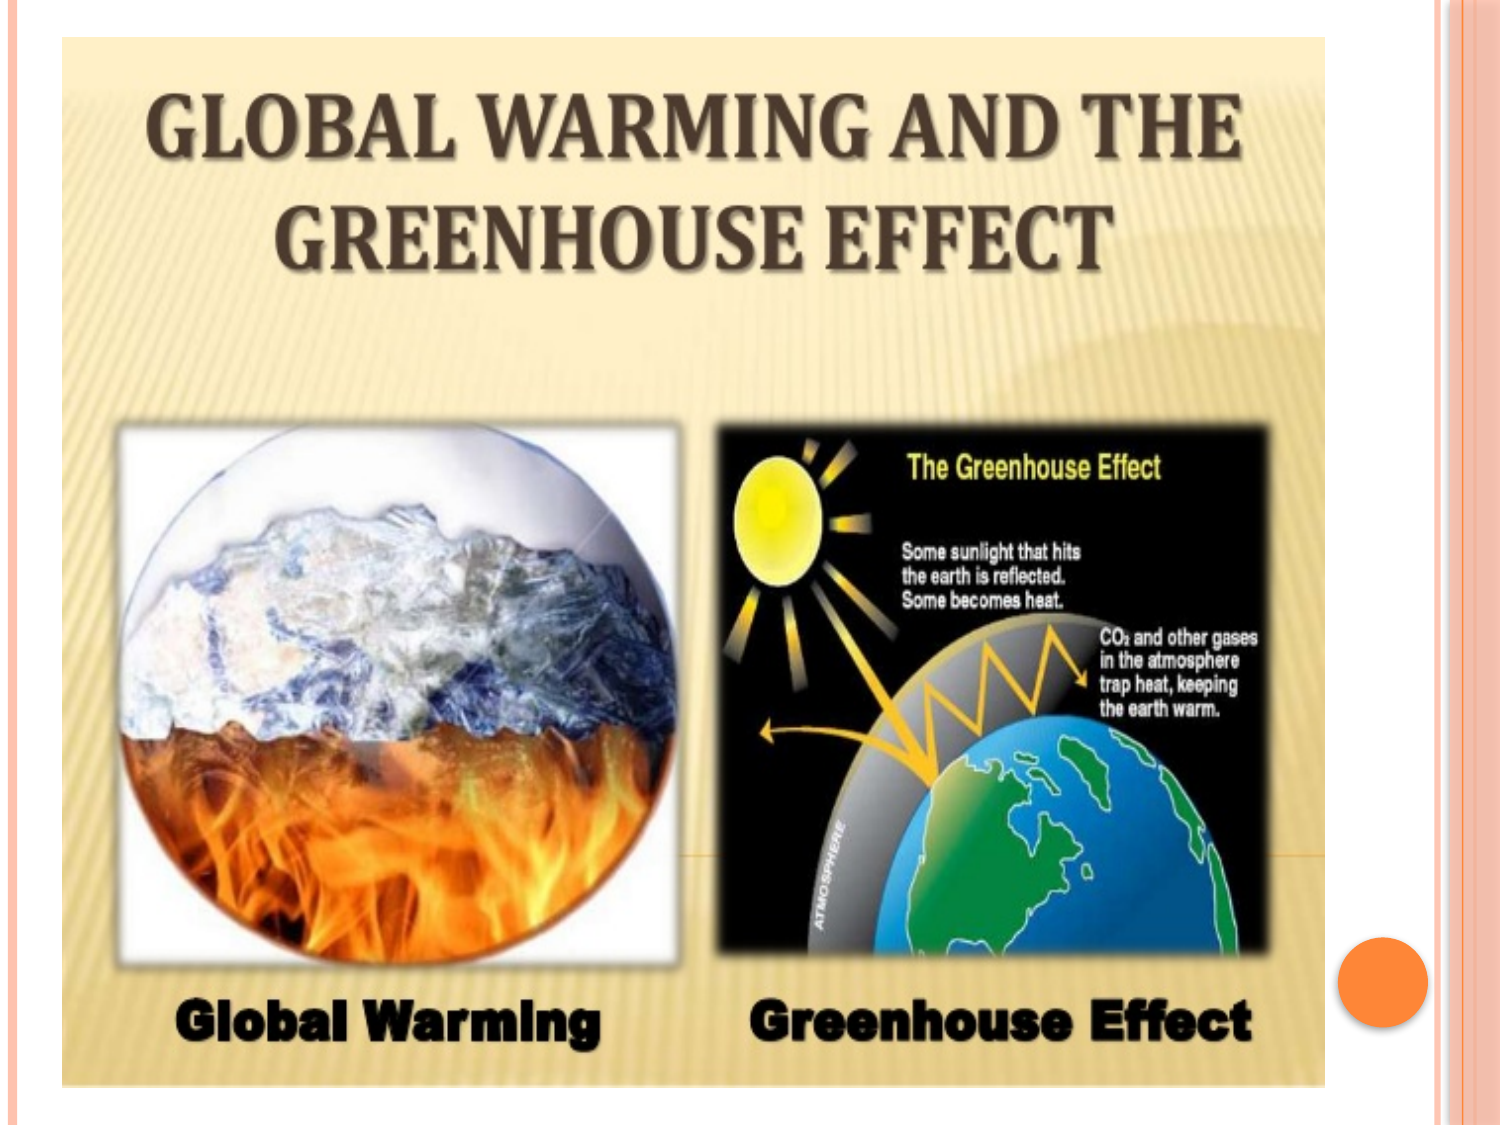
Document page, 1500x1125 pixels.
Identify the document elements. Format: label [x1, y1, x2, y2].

list [61, 36, 1326, 1088]
